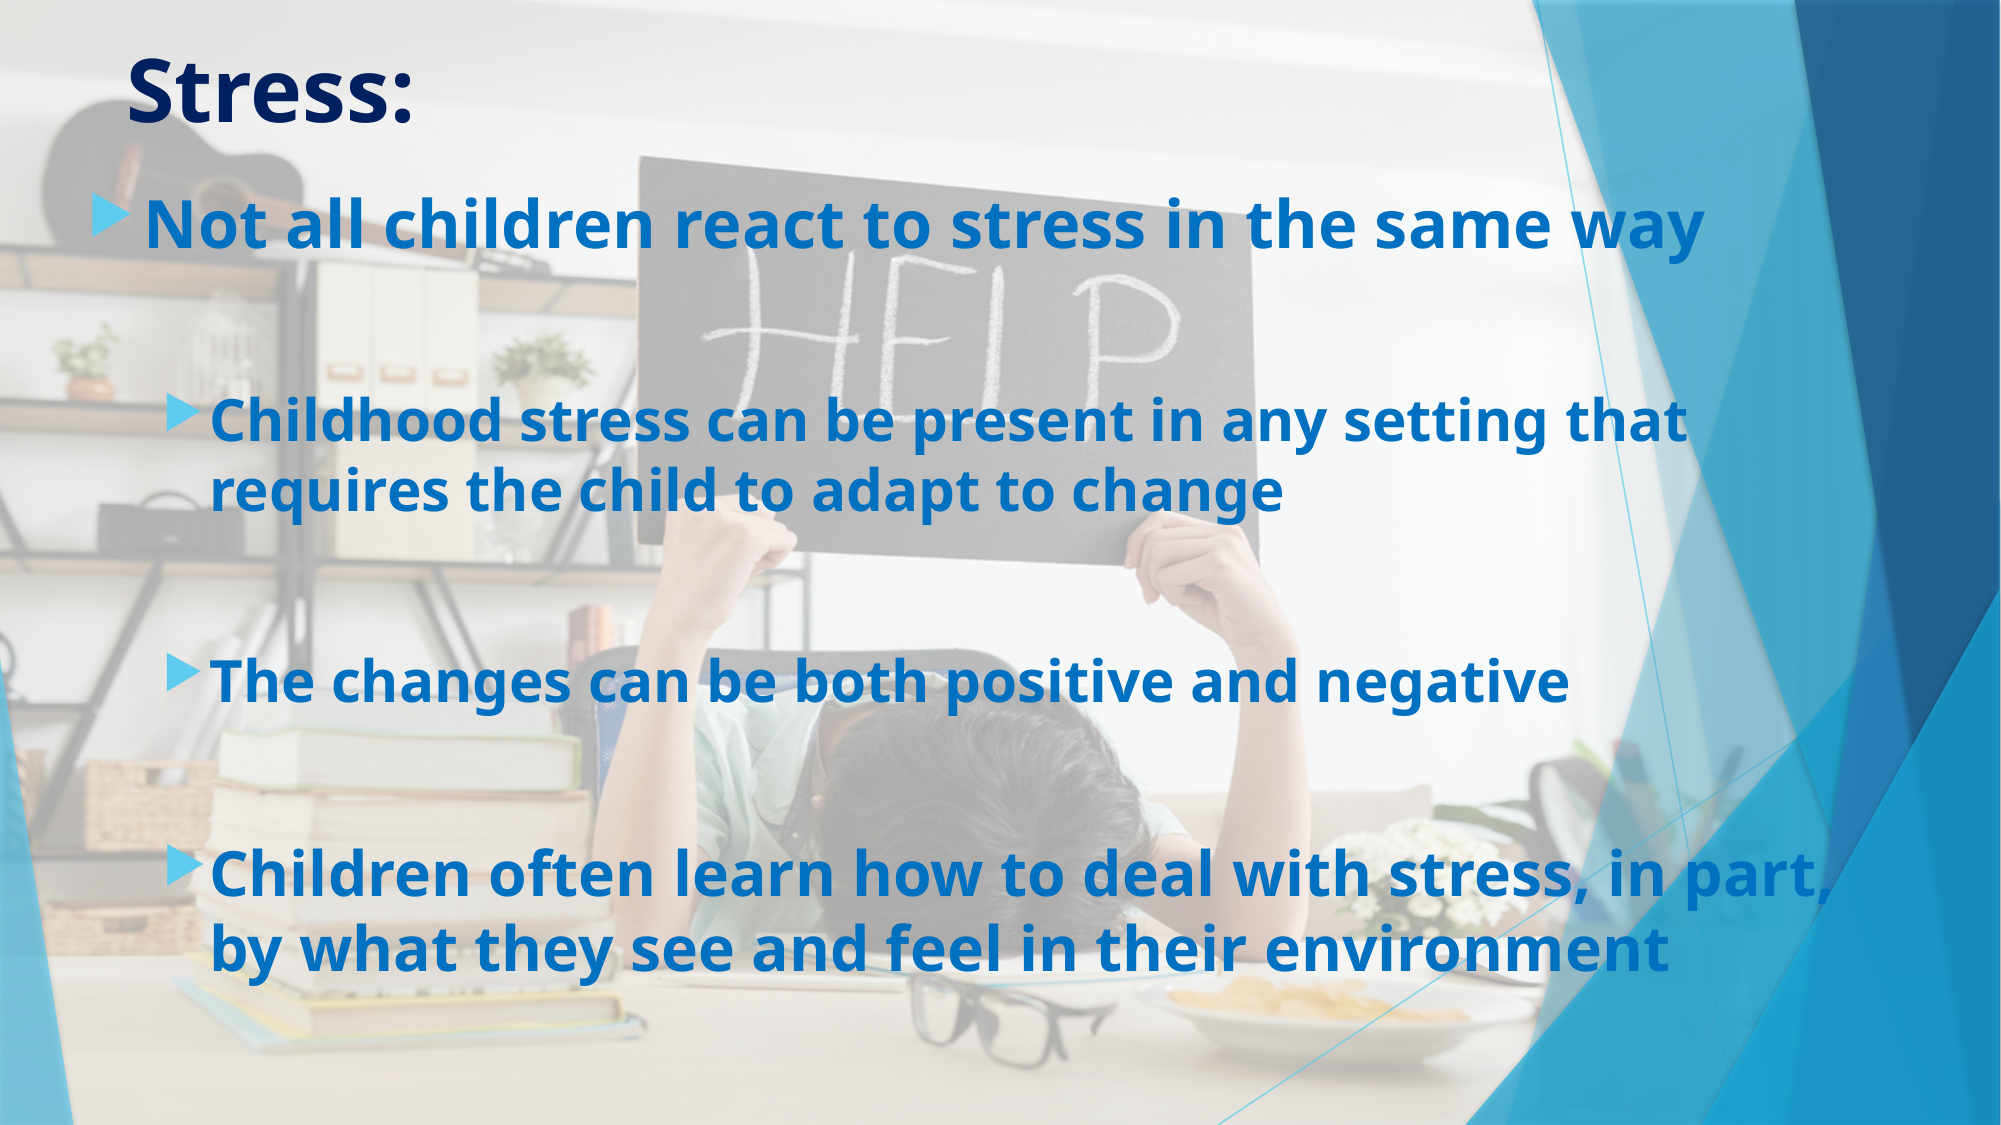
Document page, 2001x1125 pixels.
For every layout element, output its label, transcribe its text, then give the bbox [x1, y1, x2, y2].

title Stress: [111, 27, 1522, 149]
list Not all children react to stress in the same way Childhood stress can be present in any setting that requires the child to adapt to change The changes can be both positive and negative Children often learn how to deal with stress, in part, by what they see and feel in their environment [72, 174, 1936, 1098]
slide_number 4 [1409, 991, 1522, 1051]
